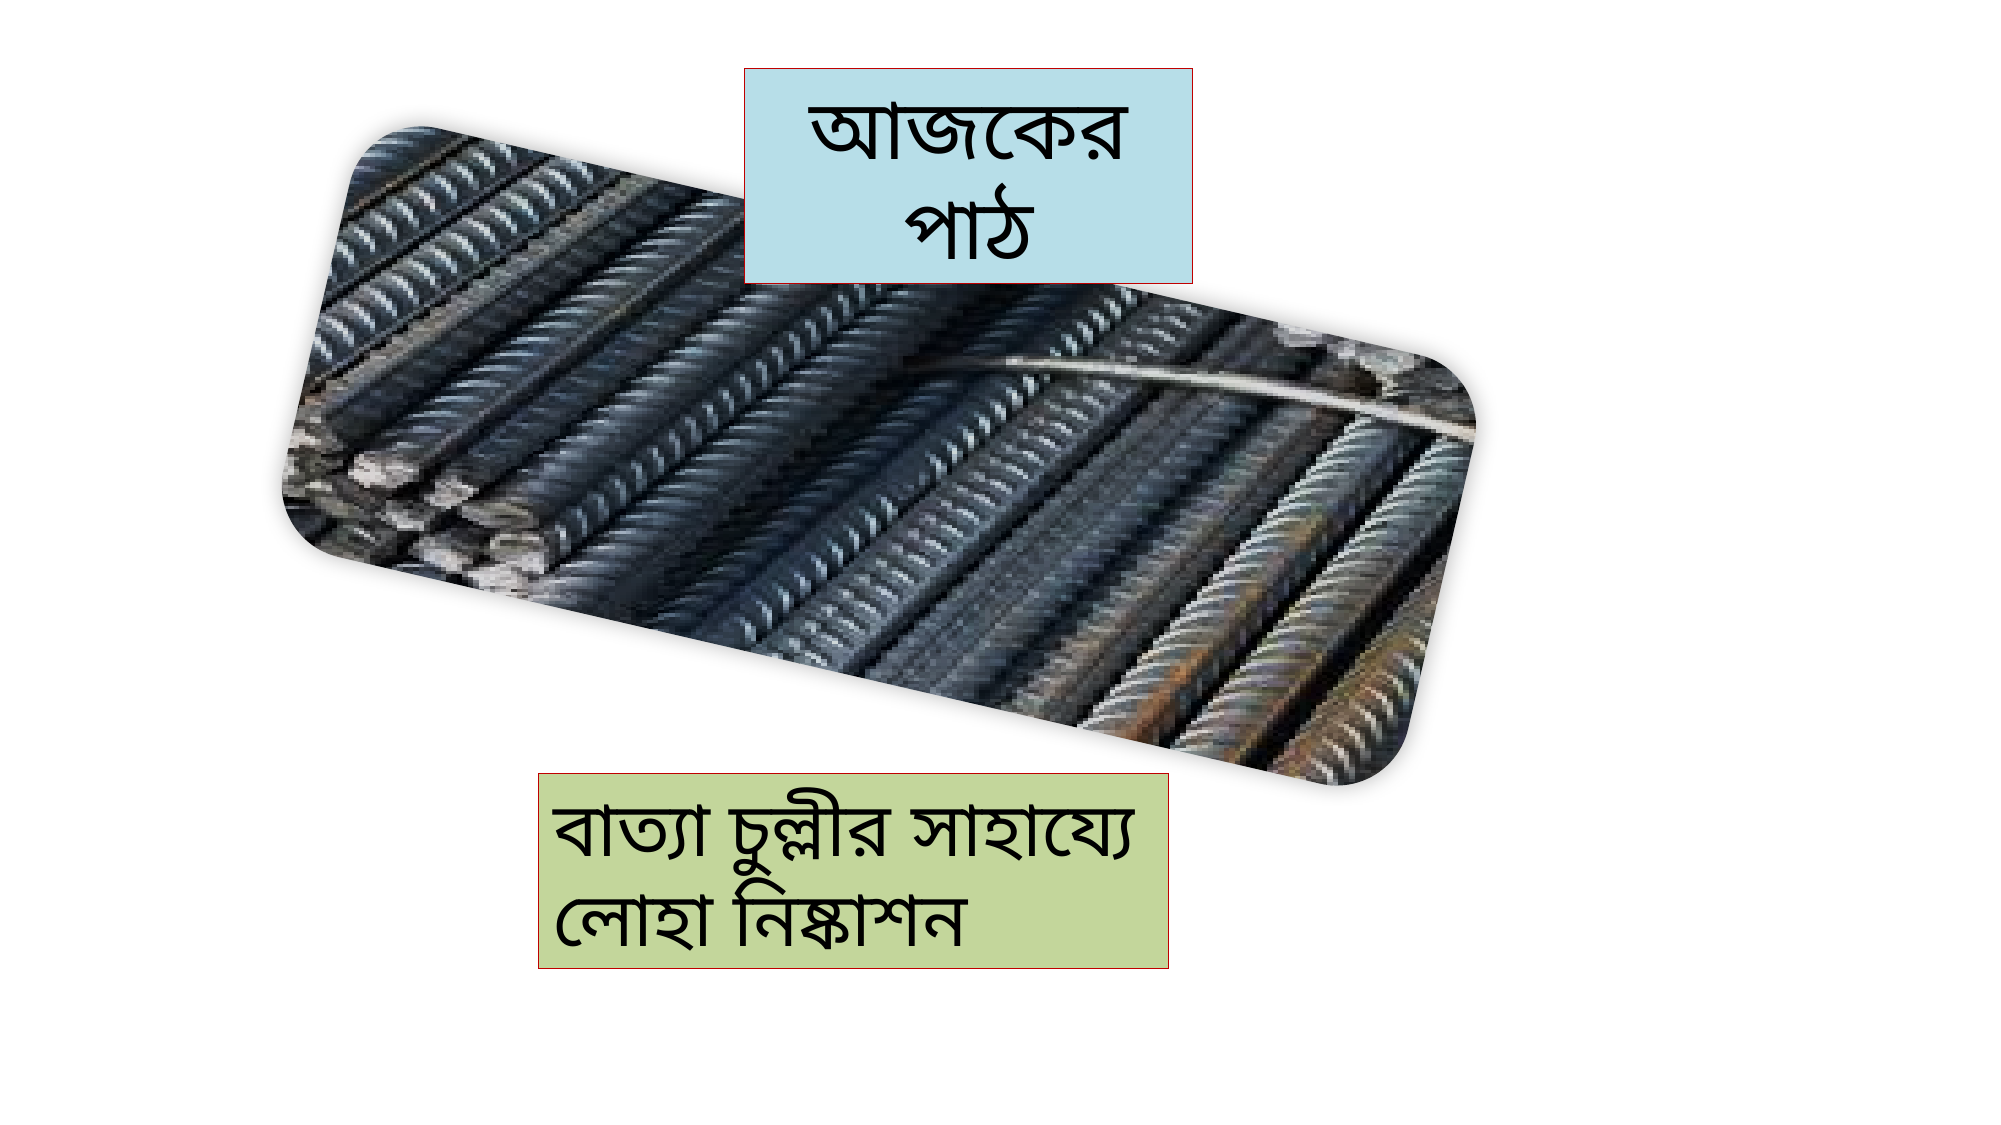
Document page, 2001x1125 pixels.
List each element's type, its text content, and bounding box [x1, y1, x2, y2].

picture [281, 126, 1476, 786]
text_box আজকের পাঠ [744, 68, 1193, 234]
text_box বাত্যা চুল্লীর সাহায্যে লোহা নিষ্কাশন [538, 773, 1169, 969]
